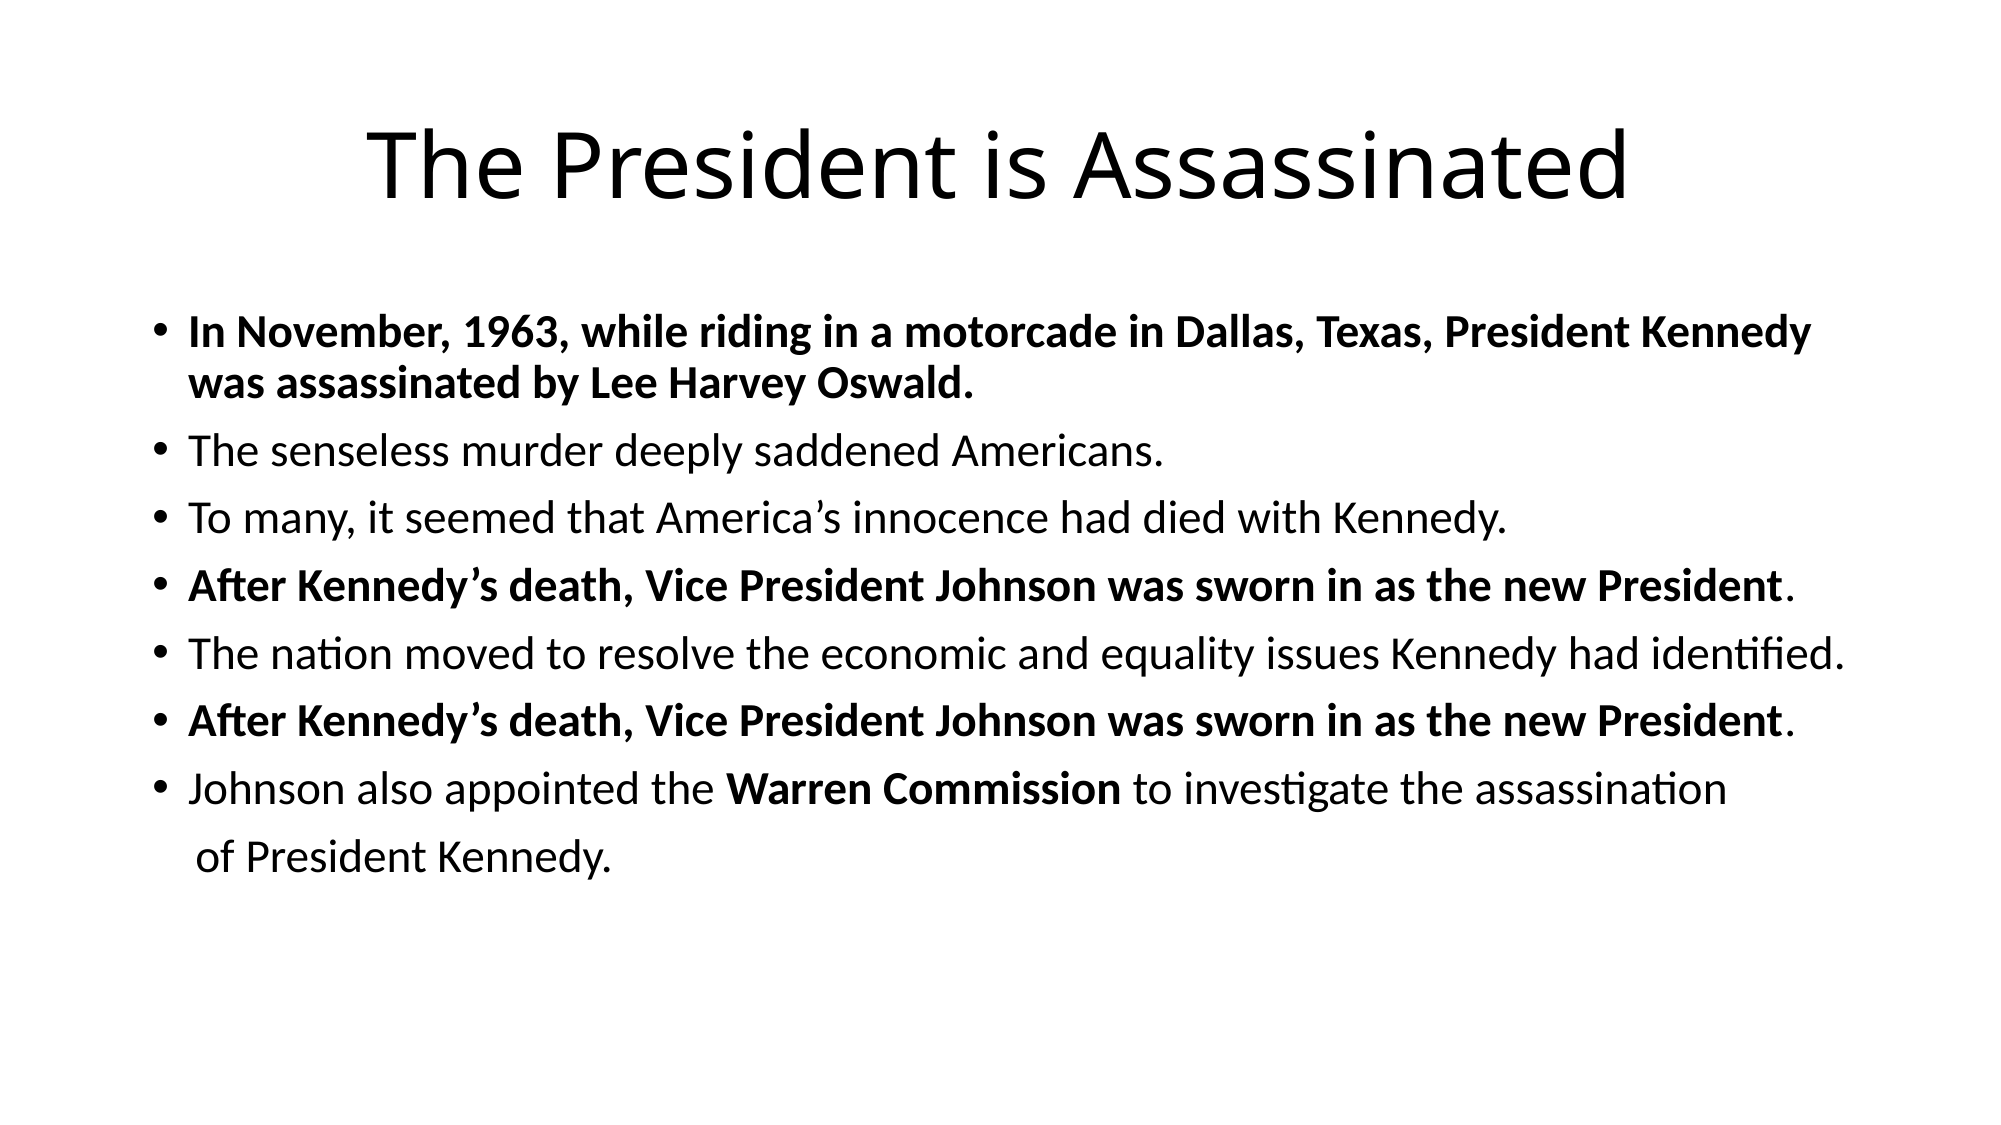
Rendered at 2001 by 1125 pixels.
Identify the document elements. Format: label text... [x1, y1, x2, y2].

title The President is Assassinated [137, 59, 1863, 278]
list In November, 1963, while riding in a motorcade in Dallas, Texas, President Kennedy was assassinated by Lee Harvey Oswald. The senseless murder deeply saddened Americans. To many, it seemed that America’s innocence had died with Kennedy. After Kennedy’s death, Vice President Johnson was sworn in as the new President. The nation moved to resolve the economic and equality issues Kennedy had identified. After Kennedy’s death, Vice President Johnson was sworn in as the new President. Johnson also appointed the Warren Commission to investigate the assassination of President Kennedy. [137, 299, 1863, 1014]
